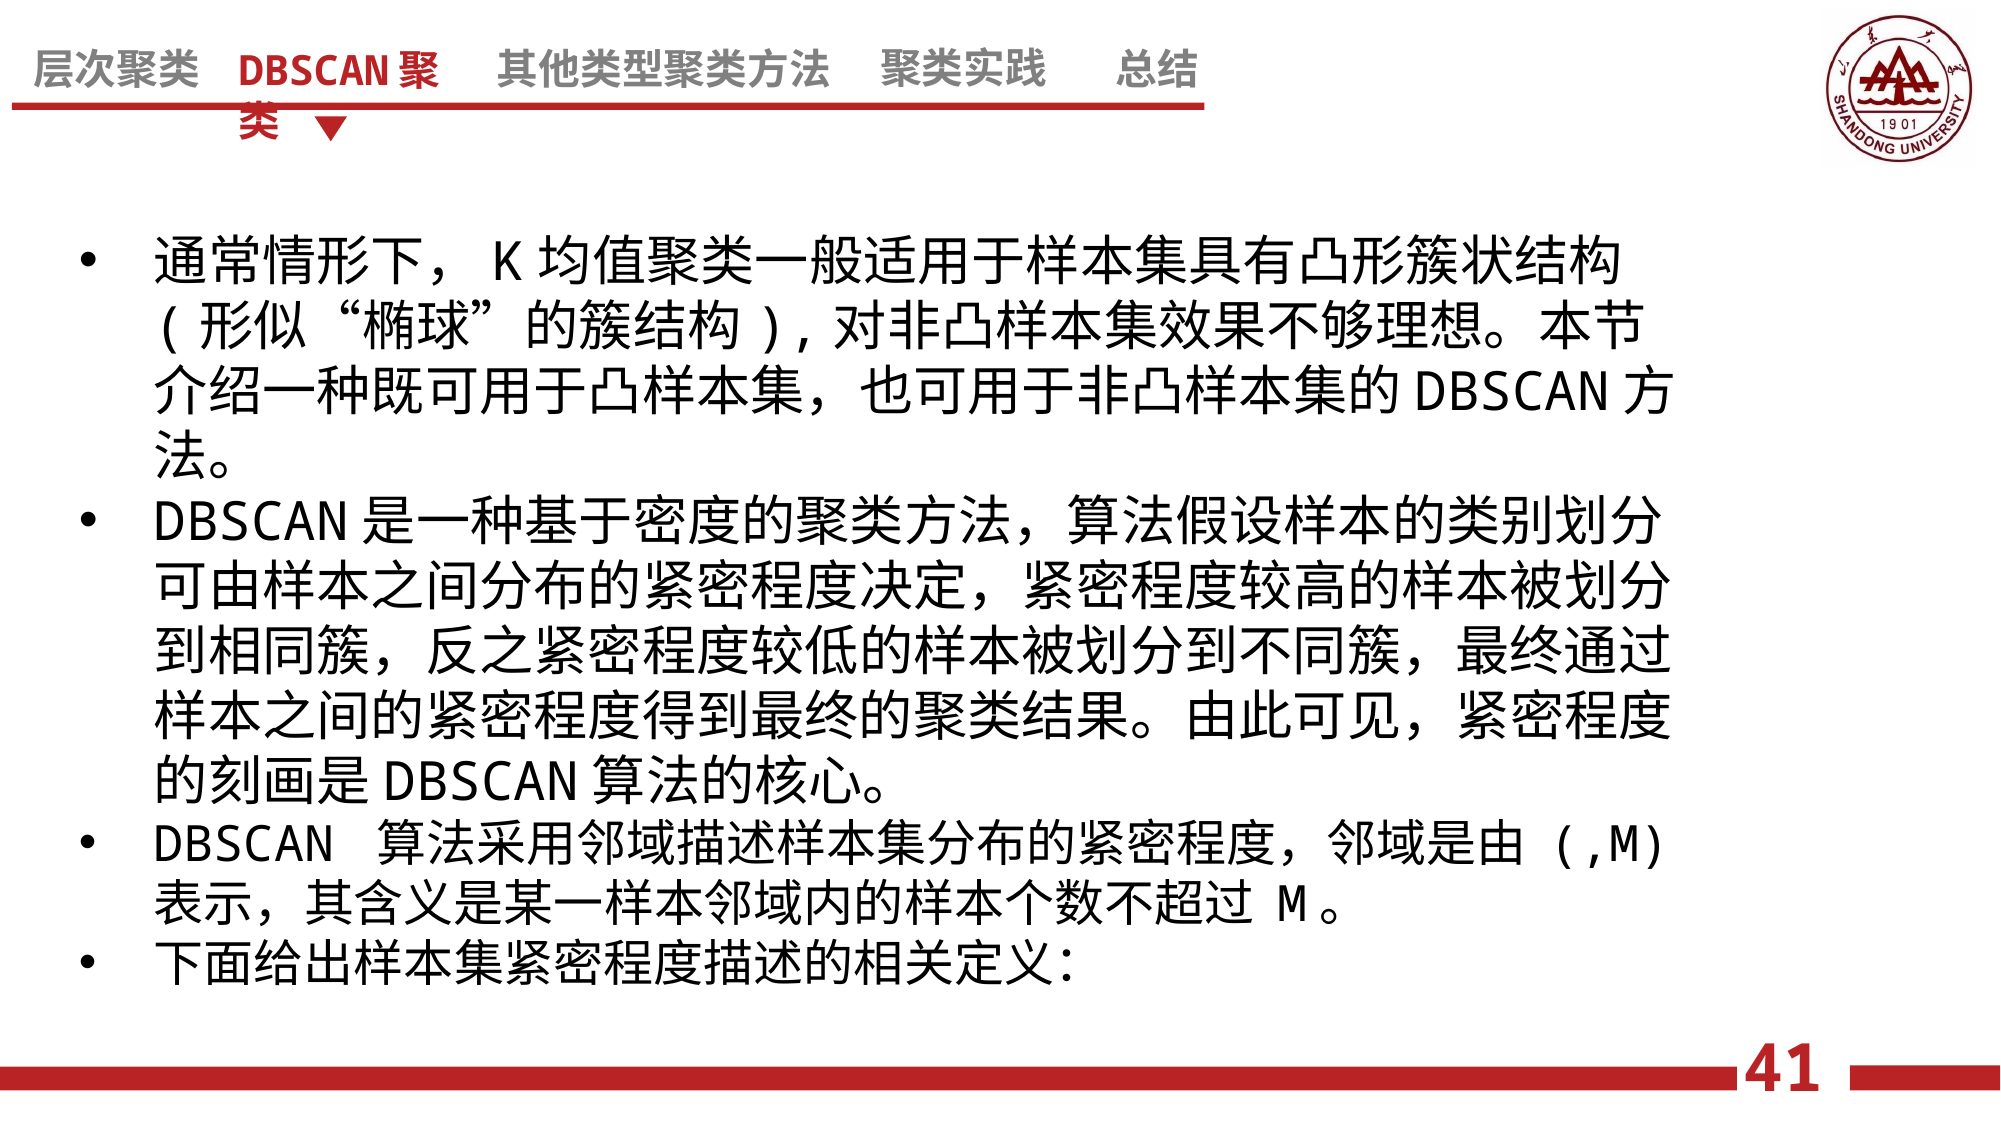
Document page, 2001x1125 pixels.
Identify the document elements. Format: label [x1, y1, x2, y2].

picture [1820, 9, 1977, 167]
